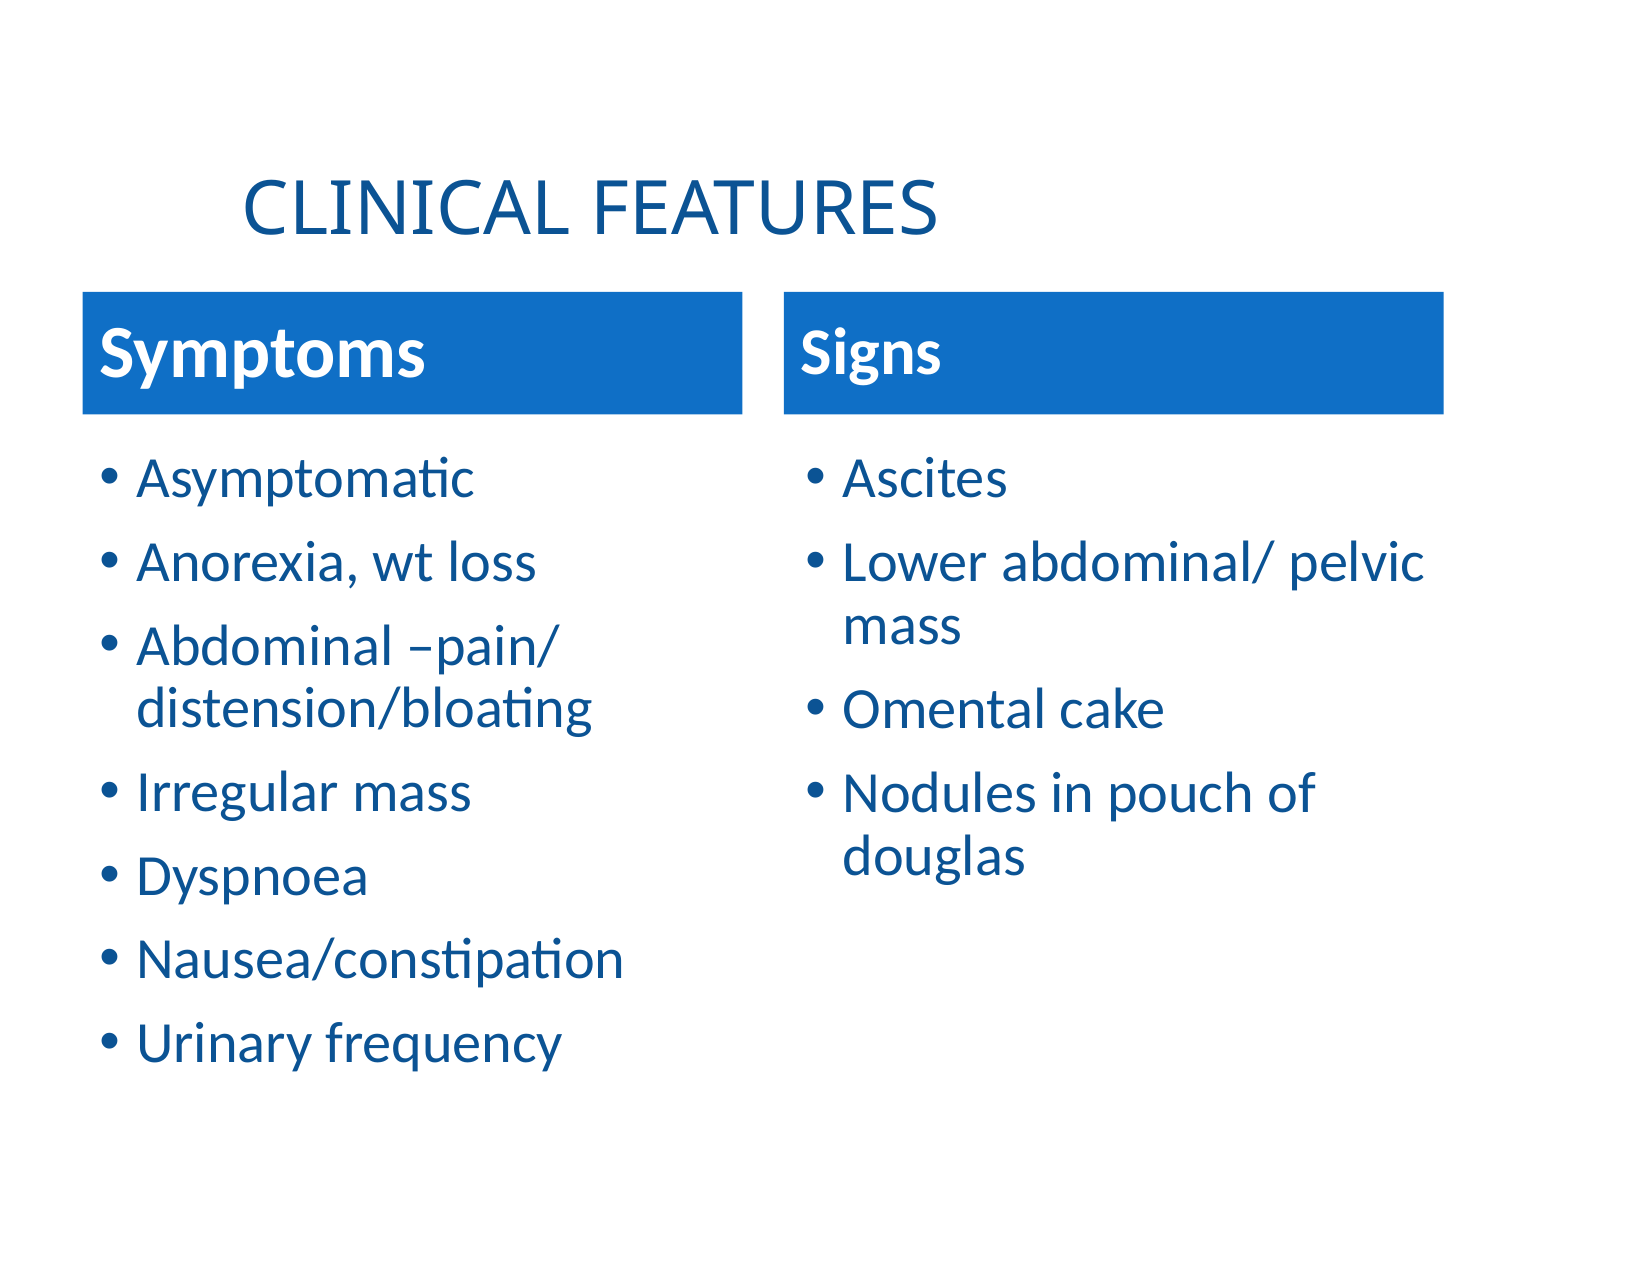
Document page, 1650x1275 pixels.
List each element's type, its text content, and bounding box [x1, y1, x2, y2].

list Ascites Lower abdominal/ pelvic mass Omental cake Nodules in pouch of douglas [788, 439, 1449, 1162]
list Signs [783, 291, 1444, 415]
list Symptoms [82, 291, 743, 415]
title CLINICAL FEATURES [82, 50, 1444, 264]
list Asymptomatic Anorexia, wt loss Abdominal –pain/ distension/bloating Irregular mass Dyspnoea Nausea/constipation Urinary frequency [82, 439, 743, 1162]
